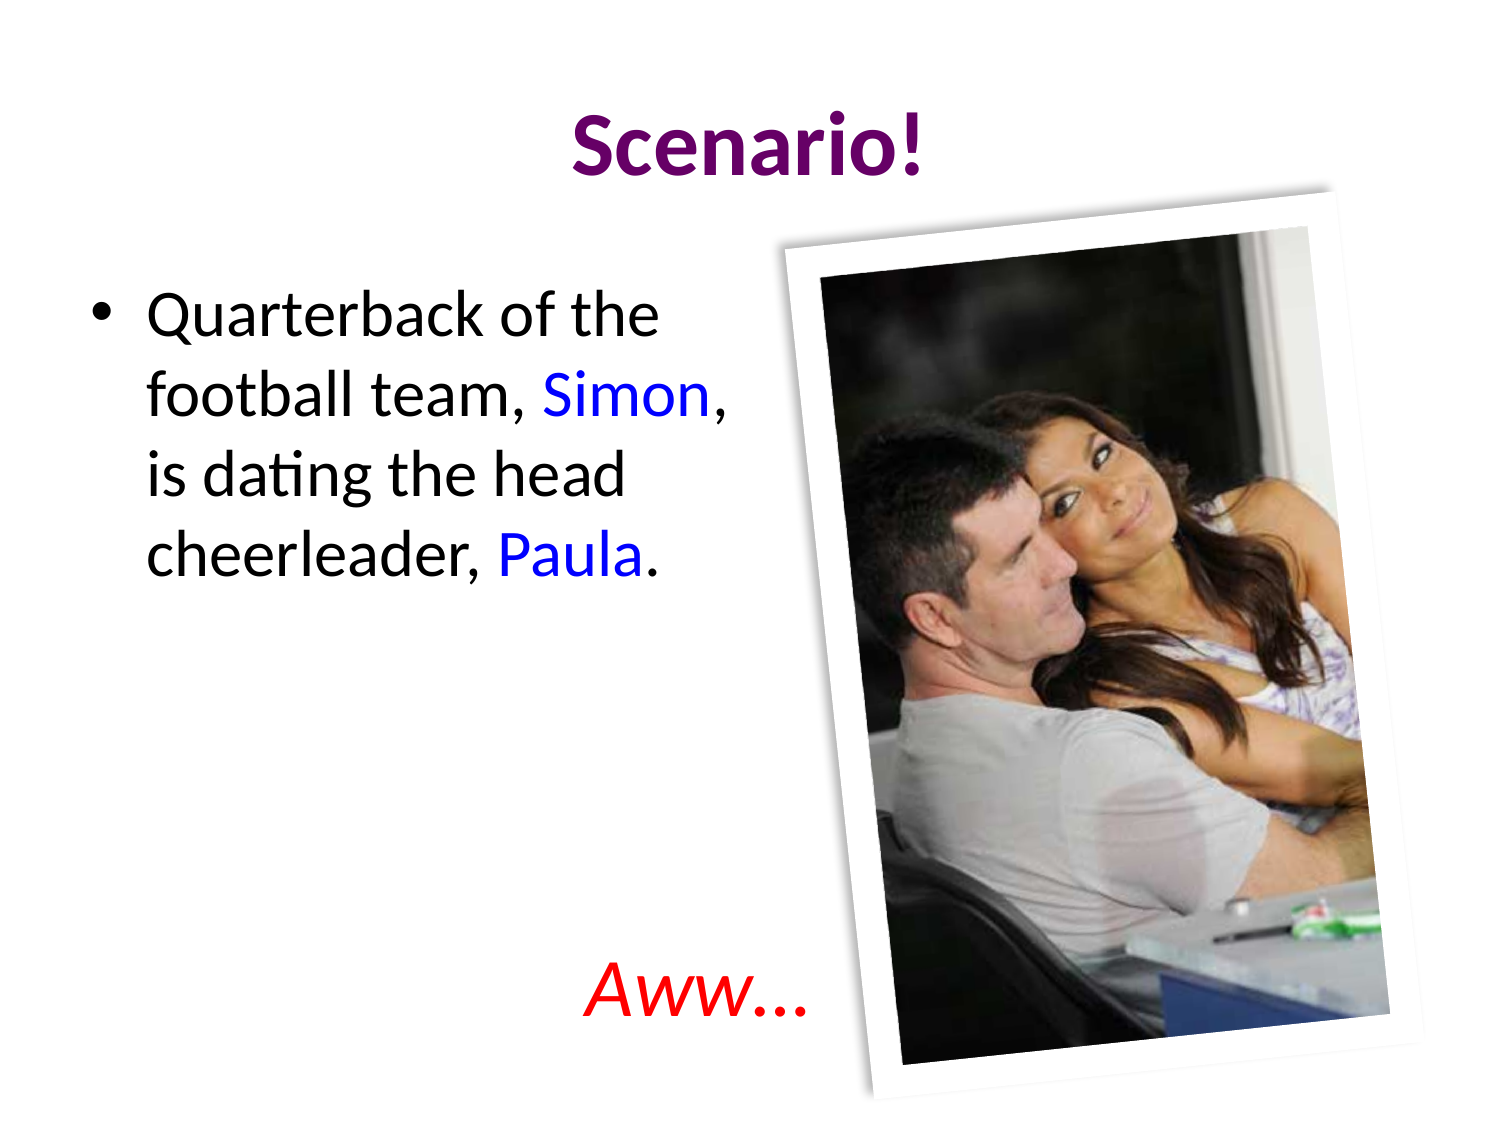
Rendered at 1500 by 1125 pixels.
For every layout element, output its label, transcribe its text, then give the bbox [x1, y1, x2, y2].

text_box Aww… [571, 925, 826, 1041]
picture [821, 227, 1390, 1064]
list Quarterback of the football team, Simon, is dating the head cheerleader, Paula. [75, 262, 750, 1005]
title Scenario! [75, 45, 1425, 233]
